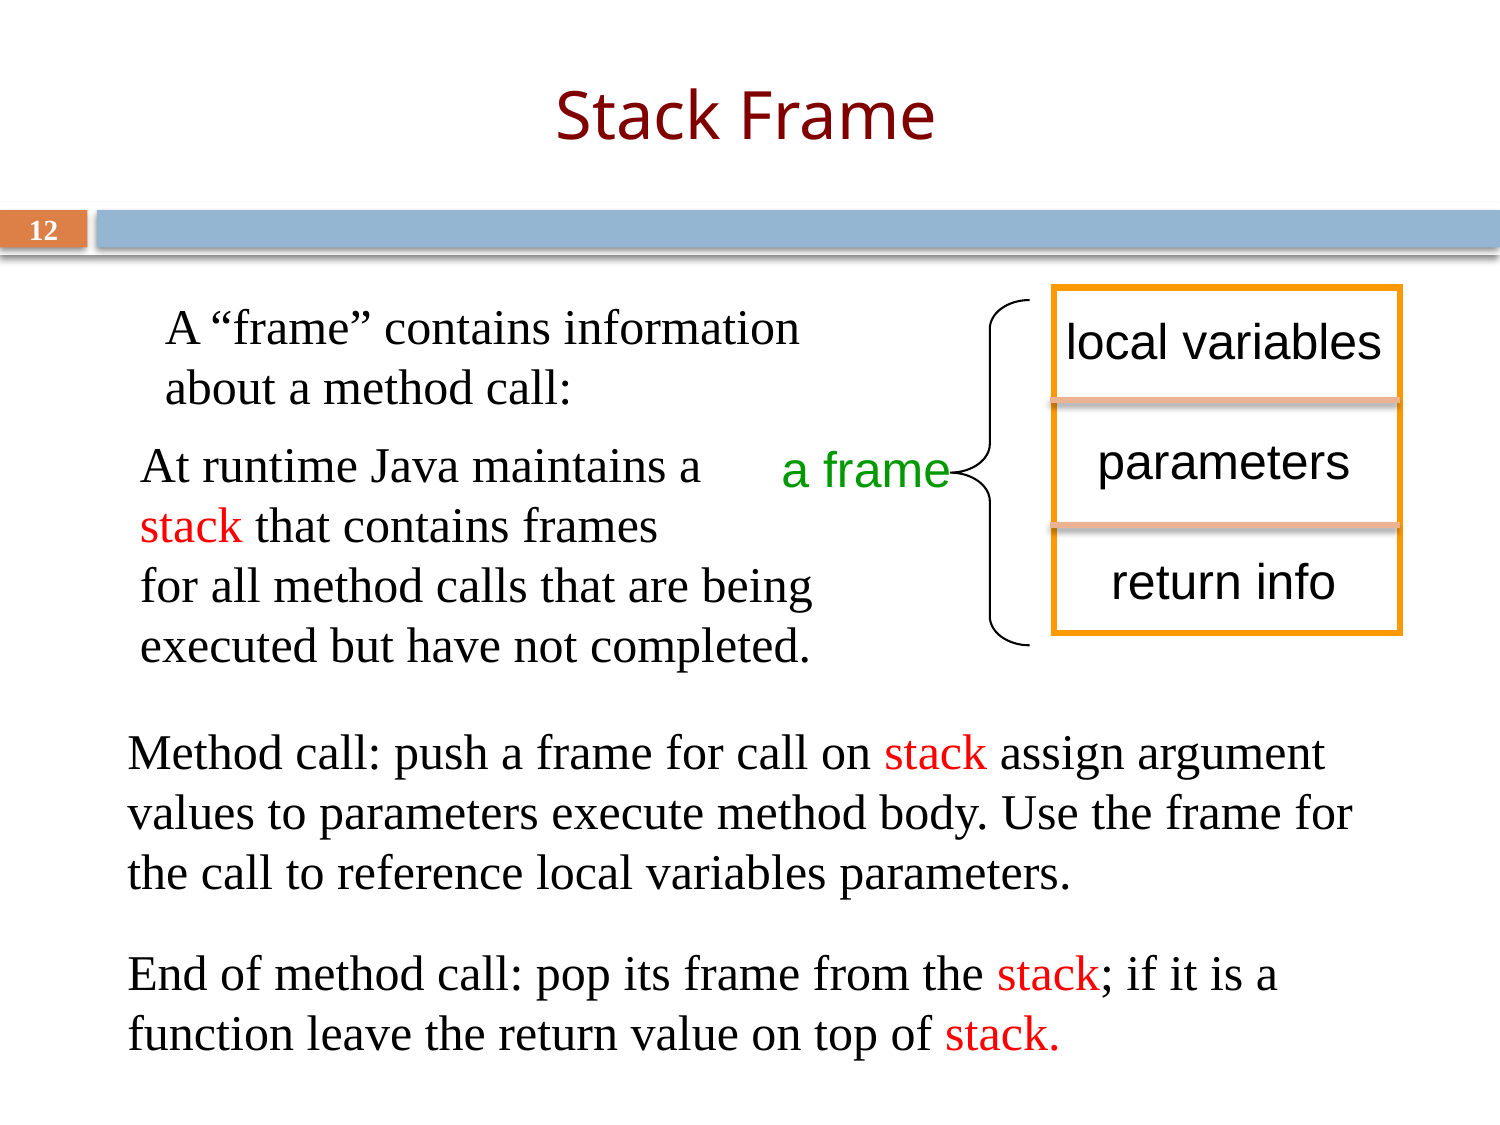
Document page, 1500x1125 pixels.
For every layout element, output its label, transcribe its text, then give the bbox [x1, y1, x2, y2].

text_box A “frame” contains information about a method call: [150, 287, 925, 423]
text_box End of method call: pop its frame from the stack; if it is a function leave the return value on top of stack. [112, 932, 1413, 1068]
text_box At runtime Java maintains a stack that contains frames for all method calls that are being executed but have not completed. [124, 424, 875, 680]
text_box [958, 299, 1030, 646]
text_box Method call: push a frame for call on stack assign argument values to parameters execute method body. Use the frame for the call to reference local variables parameters. [112, 712, 1413, 908]
title Stack Frame [112, 62, 1388, 163]
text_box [1053, 406, 1401, 524]
text_box a frame [875, 437, 958, 498]
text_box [1053, 531, 1401, 634]
slide_number 12 [0, 208, 88, 249]
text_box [1053, 287, 1401, 399]
